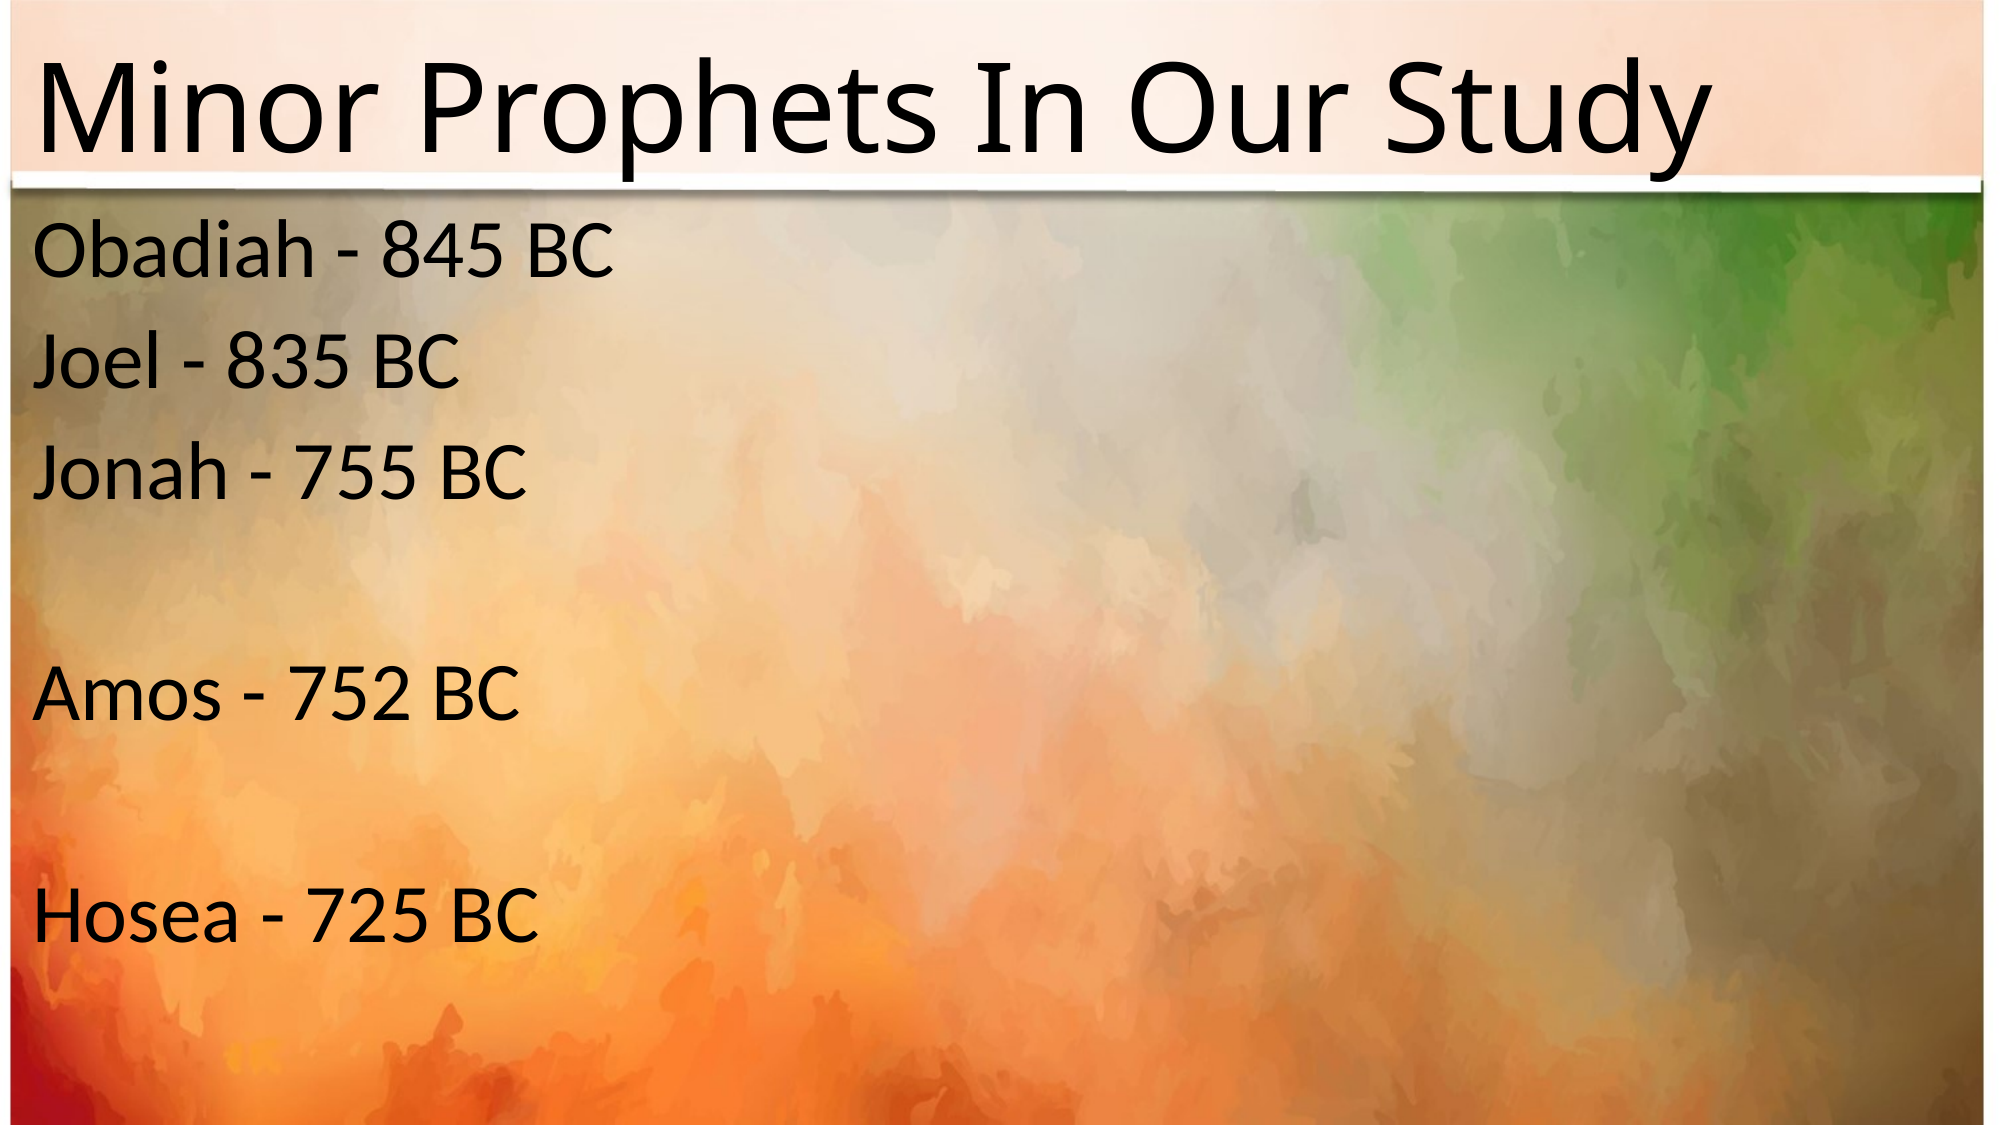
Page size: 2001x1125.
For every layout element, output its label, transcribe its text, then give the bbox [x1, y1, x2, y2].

title Minor Prophets In Our Study [17, 36, 1983, 189]
picture [0, 0, 2001, 1125]
list Obadiah - 845 BC Joel - 835 BC Jonah - 755 BC Amos - 752 BC Hosea - 725 BC [17, 198, 1983, 1108]
